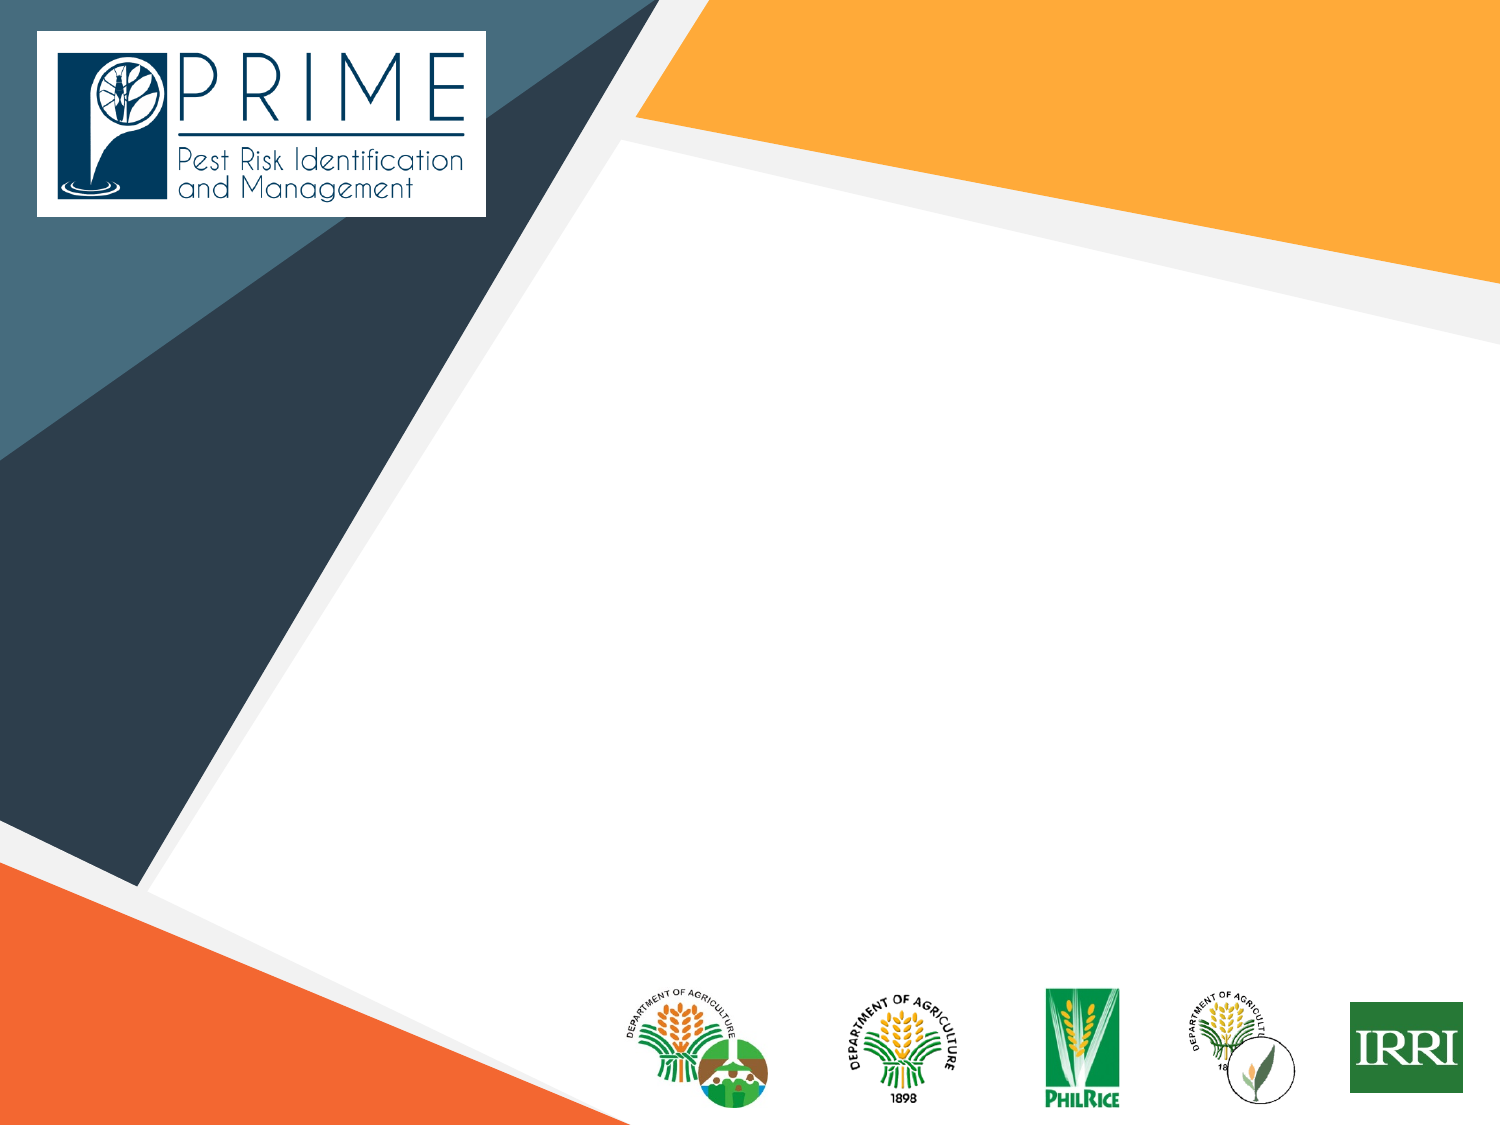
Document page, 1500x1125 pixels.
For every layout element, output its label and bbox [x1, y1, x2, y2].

picture [1044, 987, 1120, 1108]
picture [1350, 1002, 1463, 1093]
picture [842, 987, 963, 1108]
picture [624, 987, 768, 1108]
picture [37, 31, 486, 217]
picture [1185, 987, 1300, 1108]
